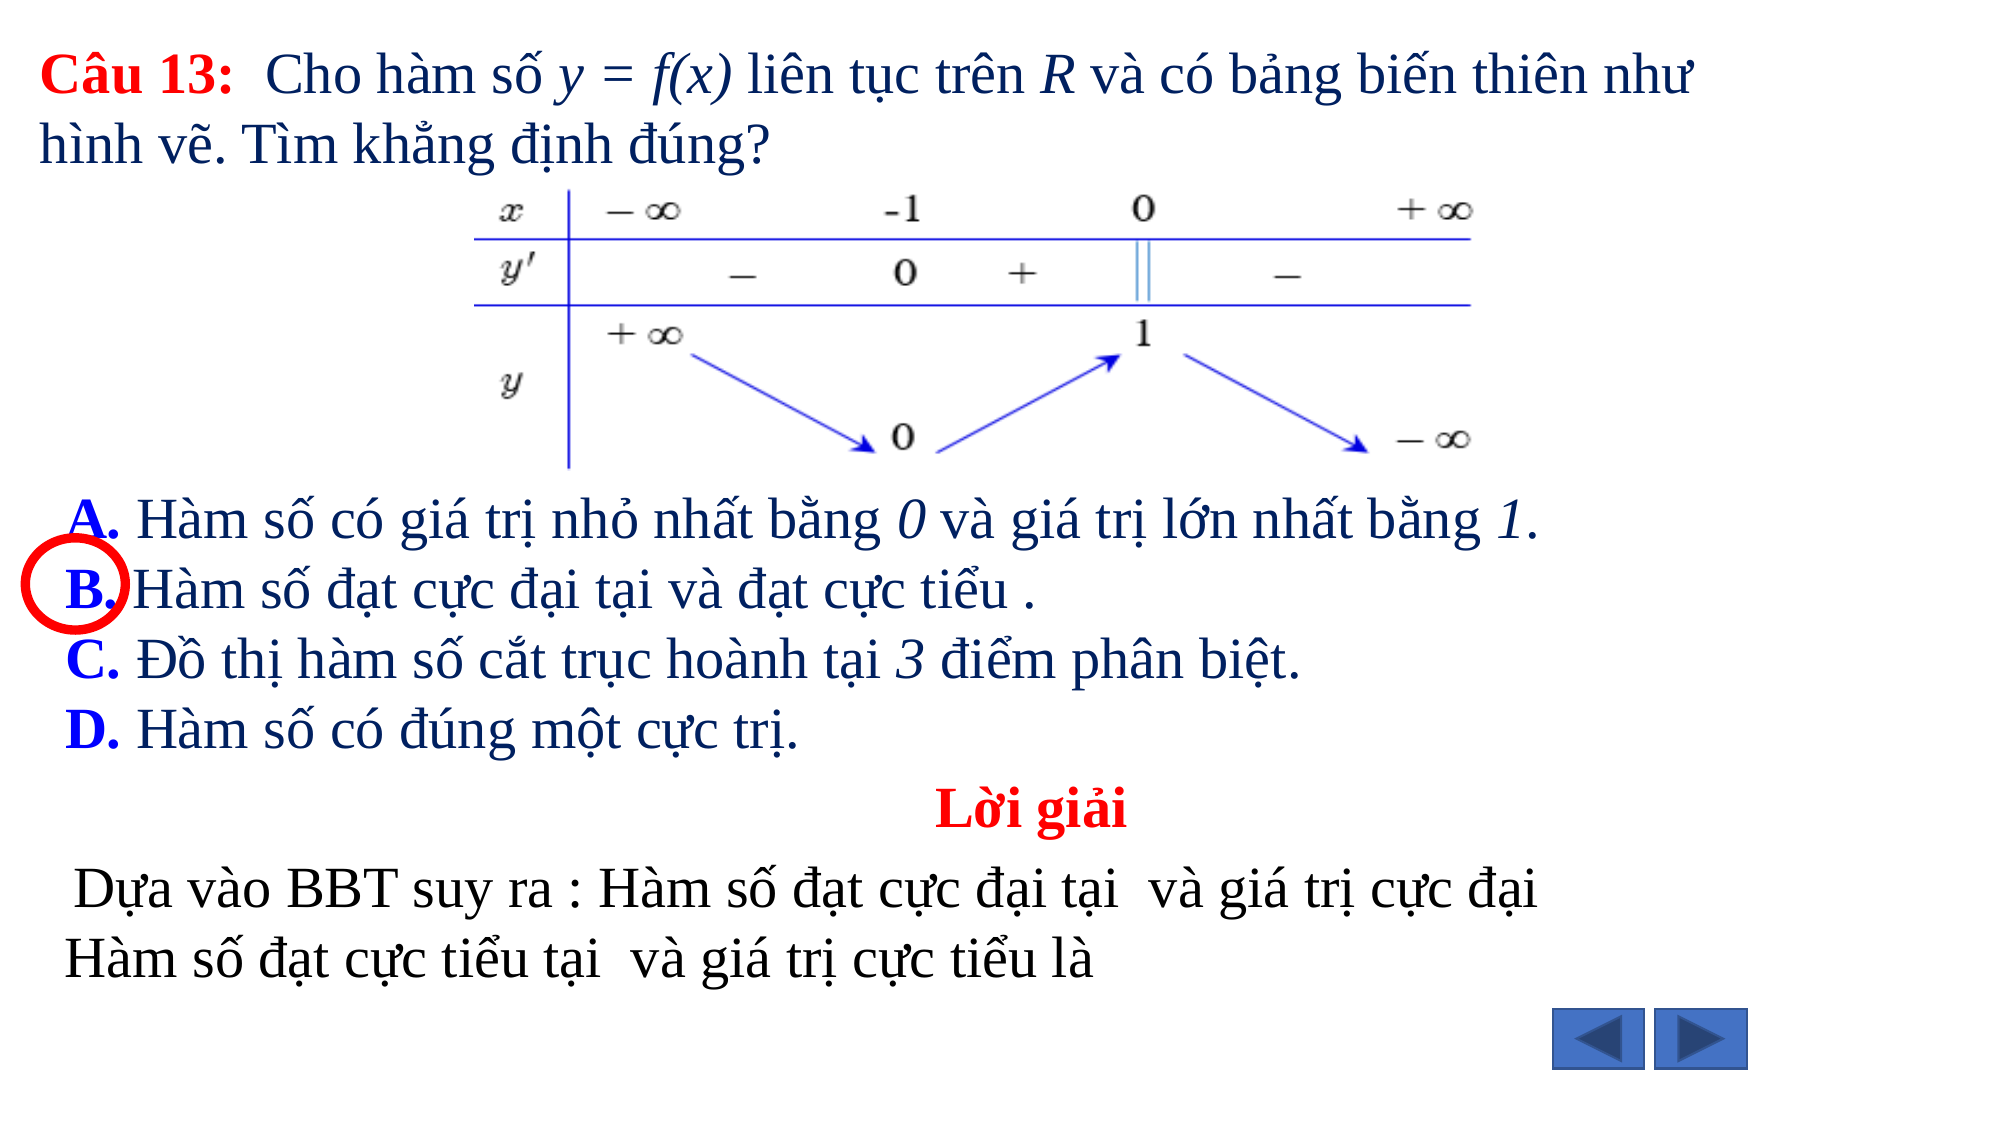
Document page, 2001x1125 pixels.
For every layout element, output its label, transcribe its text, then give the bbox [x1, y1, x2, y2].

text_box [24, 536, 127, 632]
text_box [1654, 1008, 1748, 1070]
picture [474, 184, 1488, 472]
text_box Câu 13: Cho hàm số y = f(x) liên tục trên R và có bảng biến thiên như hình vẽ. Tìm khẳng định đúng? [24, 27, 1813, 228]
text_box [1552, 1008, 1645, 1070]
